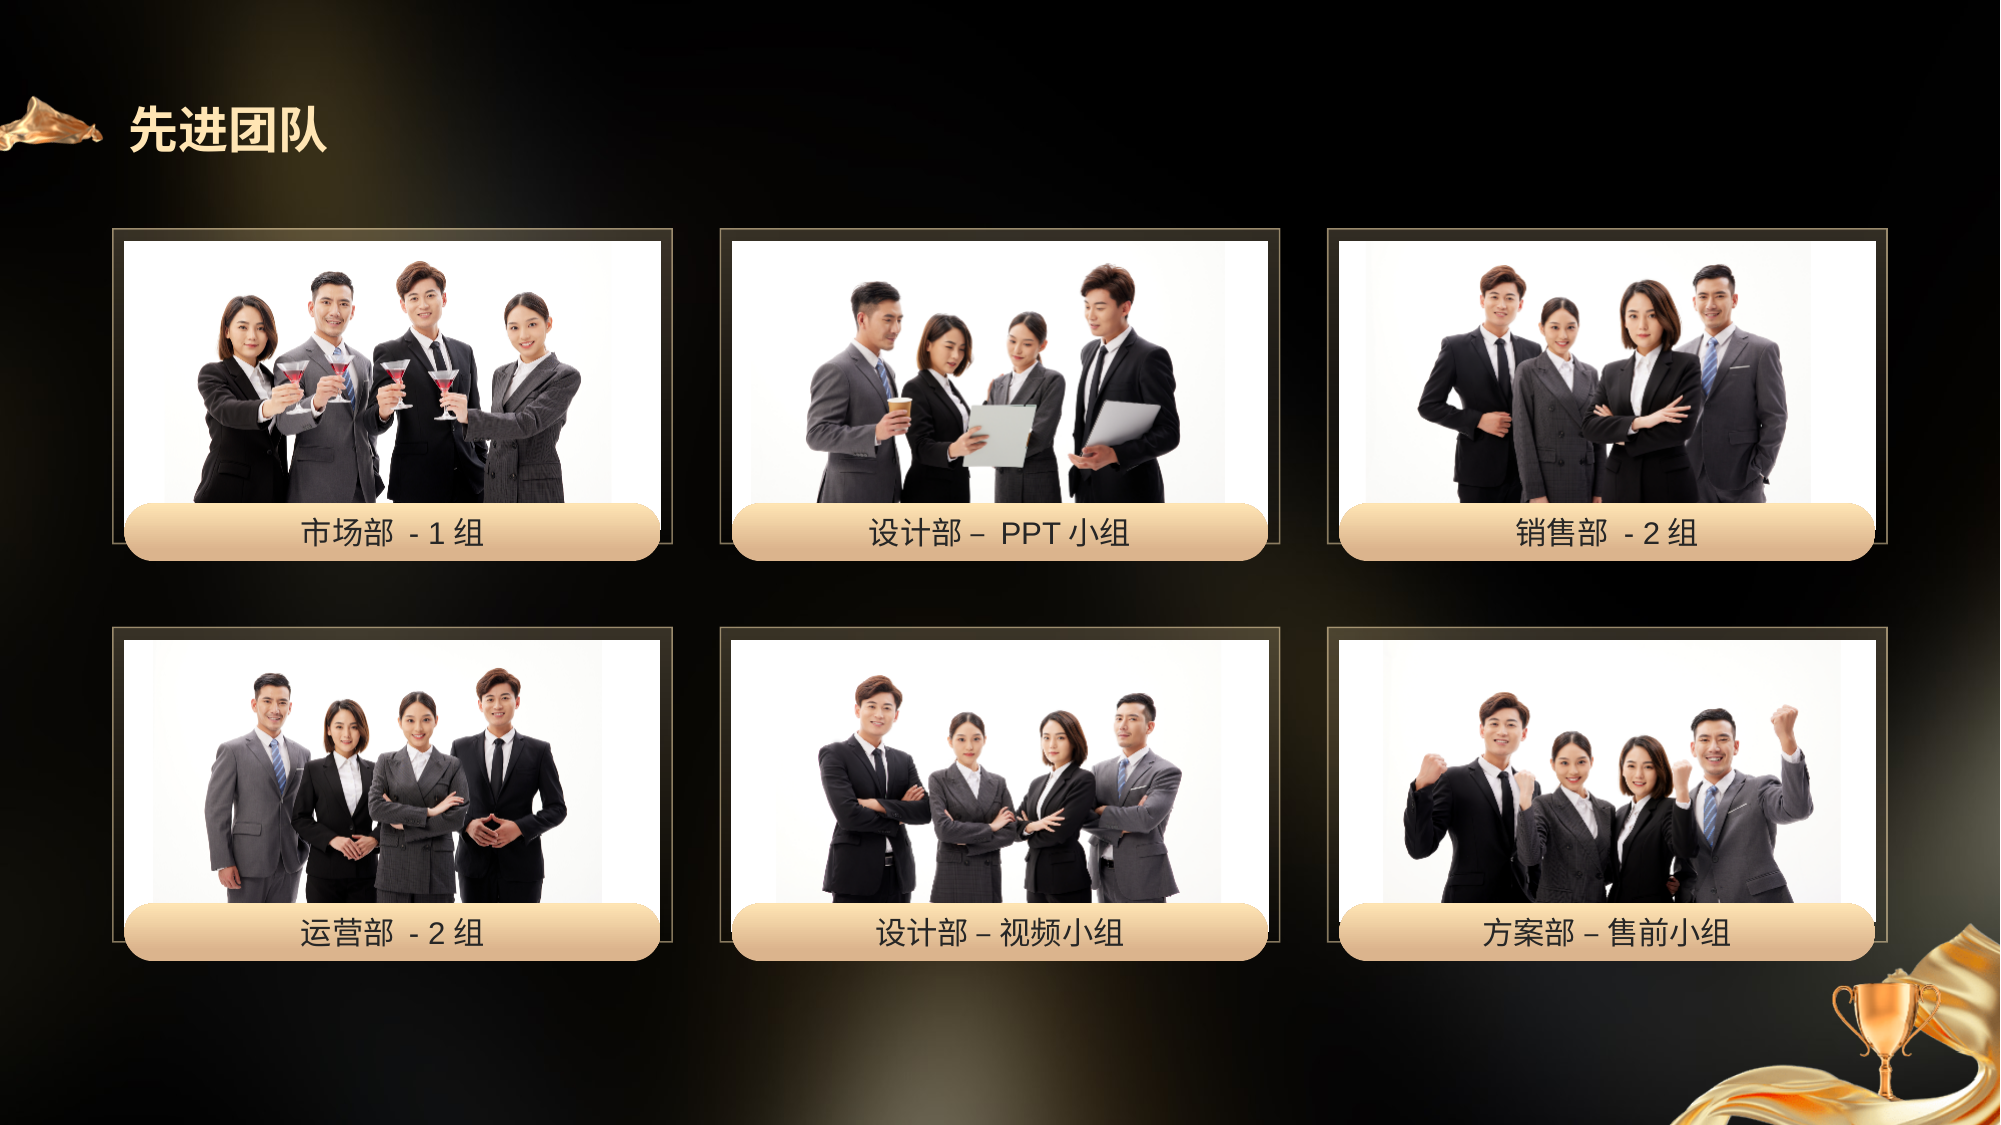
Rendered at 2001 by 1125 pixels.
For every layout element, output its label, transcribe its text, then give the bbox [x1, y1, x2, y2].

text_box 设计部 – 视频小组 [730, 928, 1270, 963]
text_box 设计部 – PPT小组 [730, 523, 1270, 563]
text_box [1327, 626, 1888, 943]
text_box [112, 228, 673, 545]
text_box 市场部 - 1组 [123, 525, 662, 563]
text_box 方案部 – 售前小组 [1338, 925, 1877, 963]
text_box [719, 228, 1281, 545]
text_box [112, 626, 673, 943]
text_box [1327, 228, 1888, 545]
text_box 运营部 - 2组 [123, 922, 662, 963]
list 先进团队 [114, 98, 1561, 168]
text_box [719, 626, 1281, 943]
picture [0, 0, 2000, 1125]
text_box 销售部 - 2组 [1338, 525, 1877, 563]
